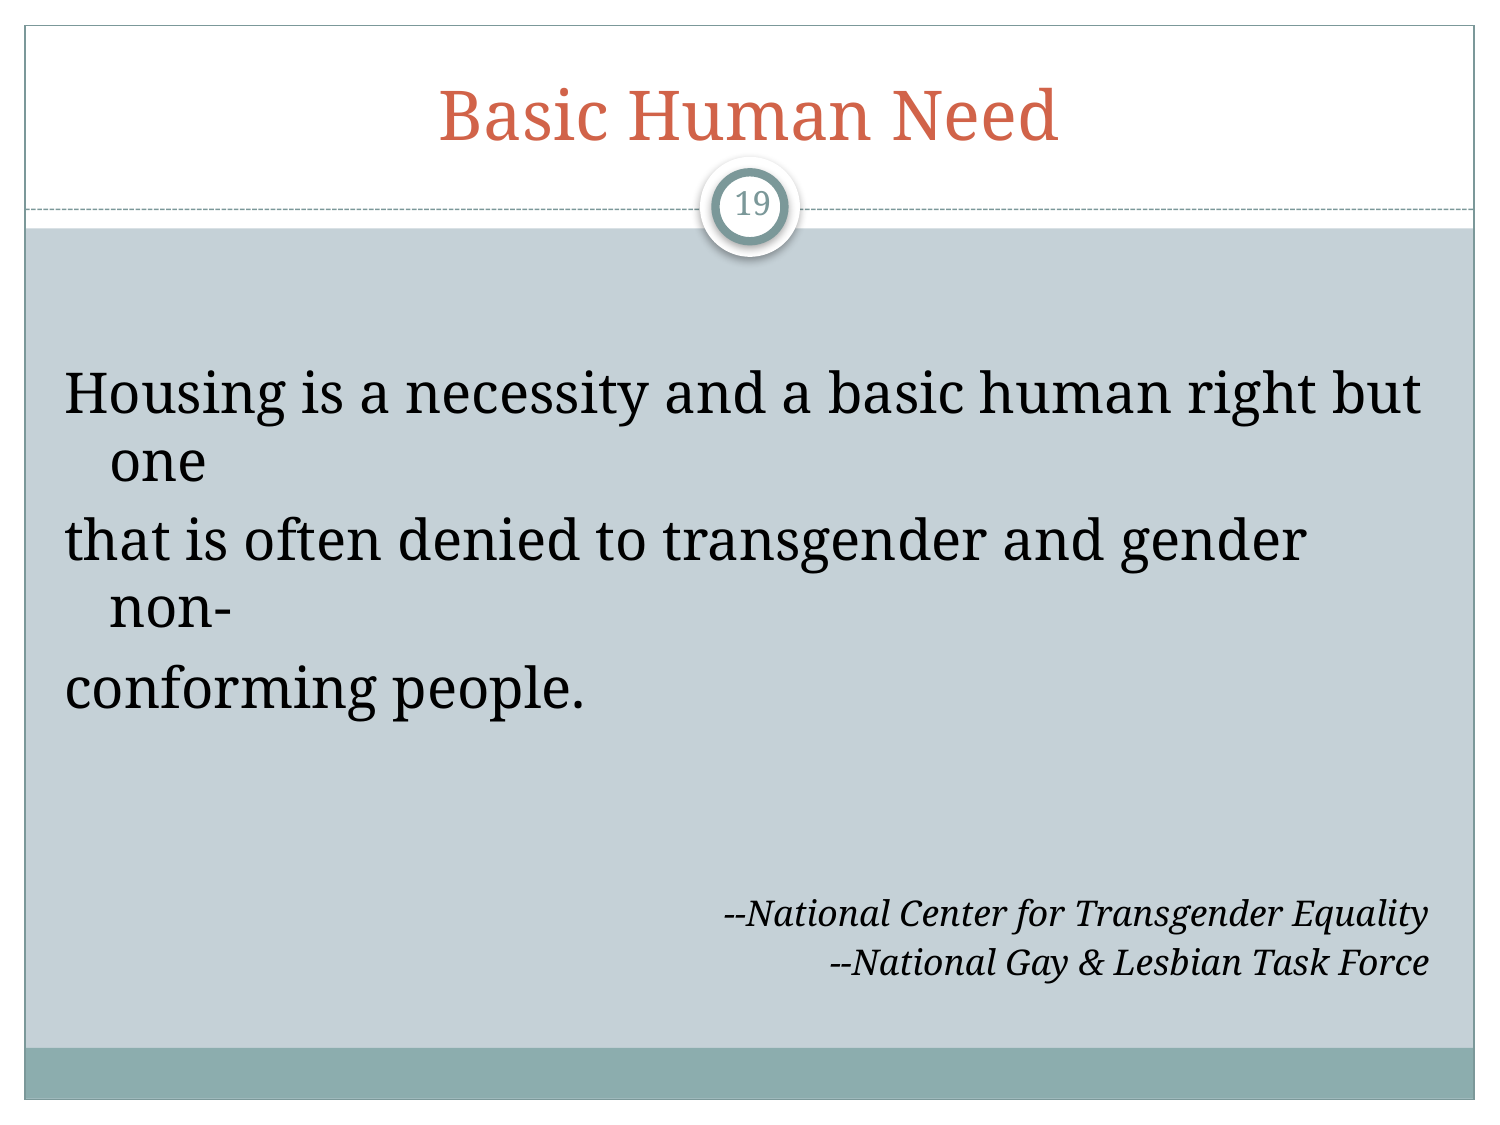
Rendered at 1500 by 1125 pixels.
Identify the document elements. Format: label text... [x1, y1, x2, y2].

title Basic Human Need [49, 37, 1450, 162]
slide_number 19 [715, 168, 791, 241]
list Housing is a necessity and a basic human right but one that is often denied to transgender and gender non- conforming people. --National Center for Transgender Equality --National Gay & Lesbian Task Force [49, 350, 1445, 1001]
